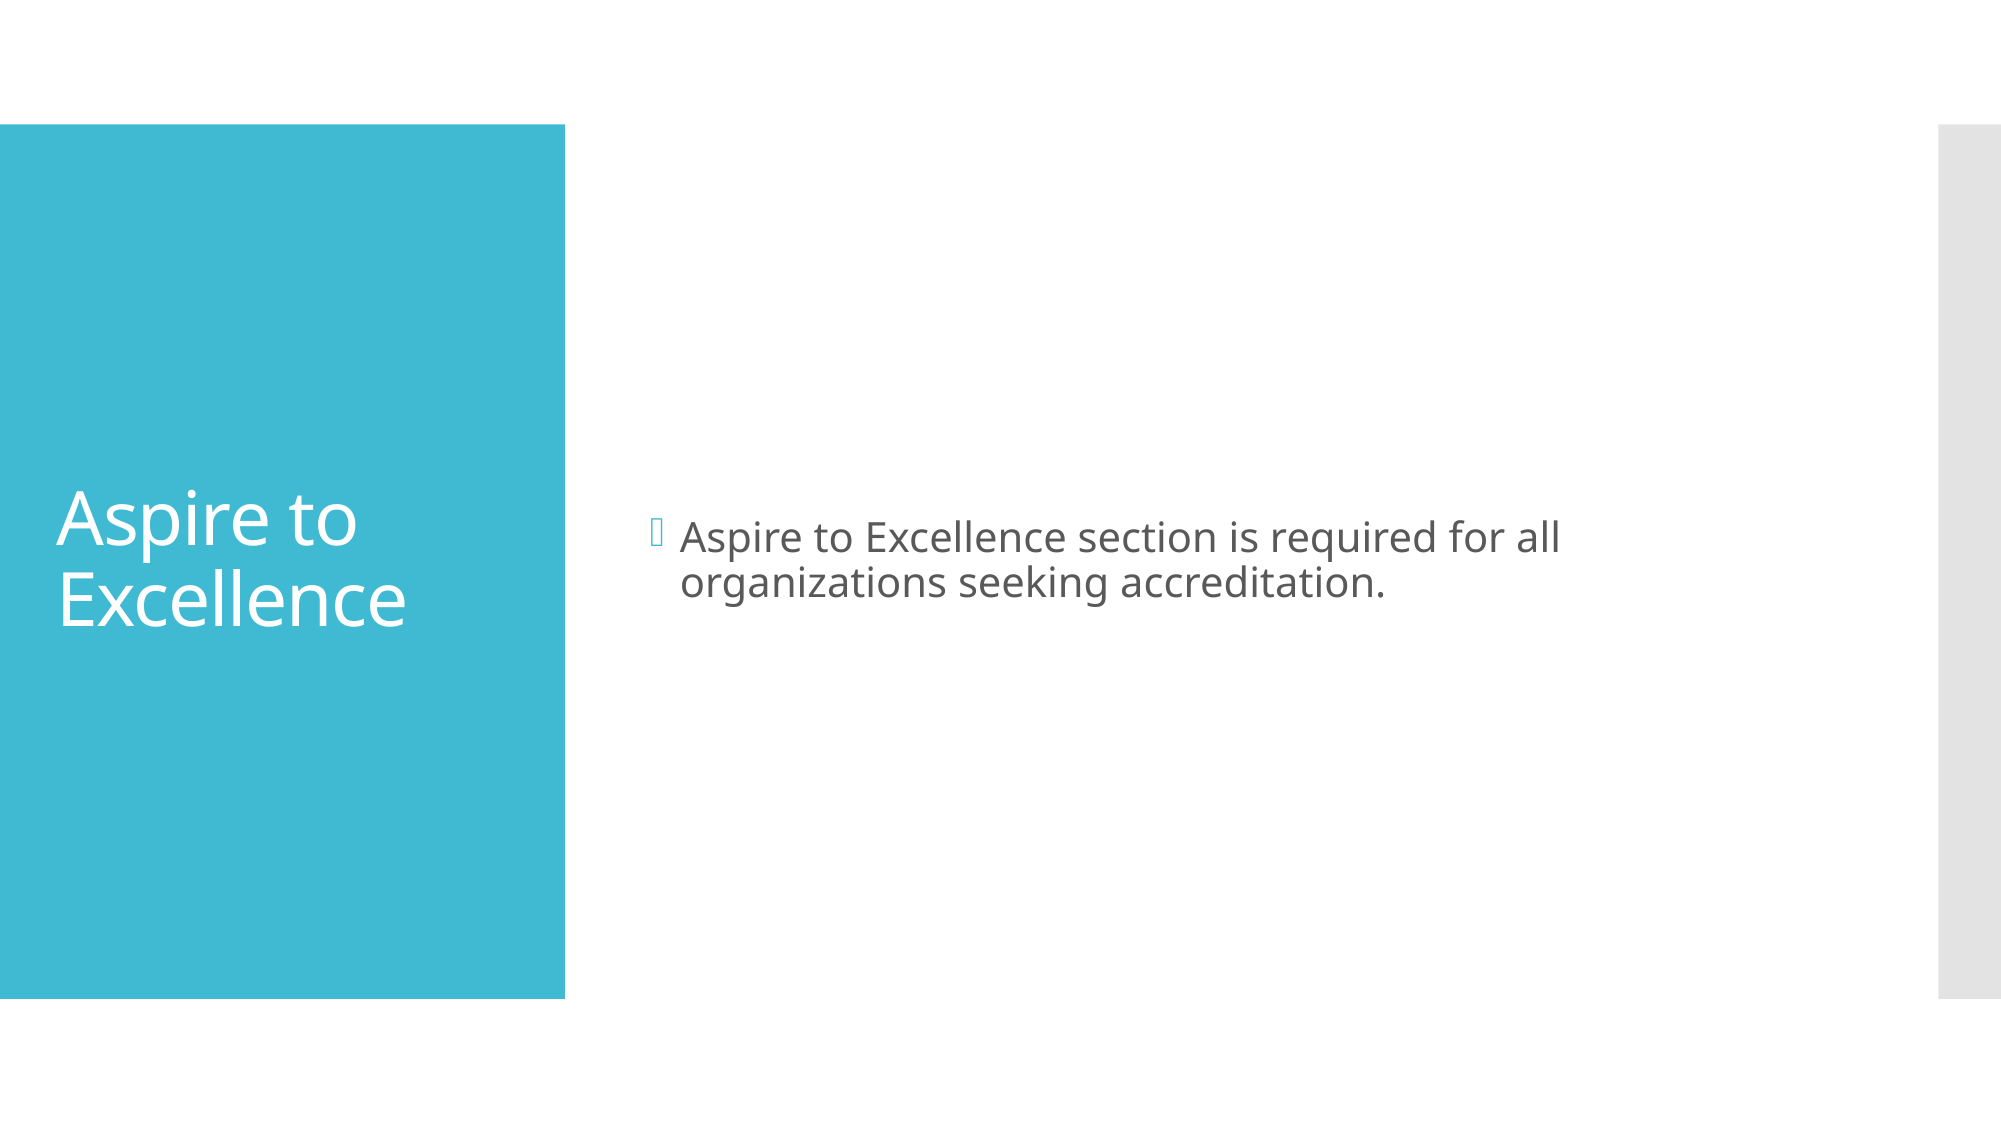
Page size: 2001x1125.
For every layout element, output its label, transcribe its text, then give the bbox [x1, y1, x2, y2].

list Aspire to Excellence section is required for all organizations seeking accreditation. [634, 141, 1835, 982]
title Aspire to Excellence [41, 184, 525, 940]
